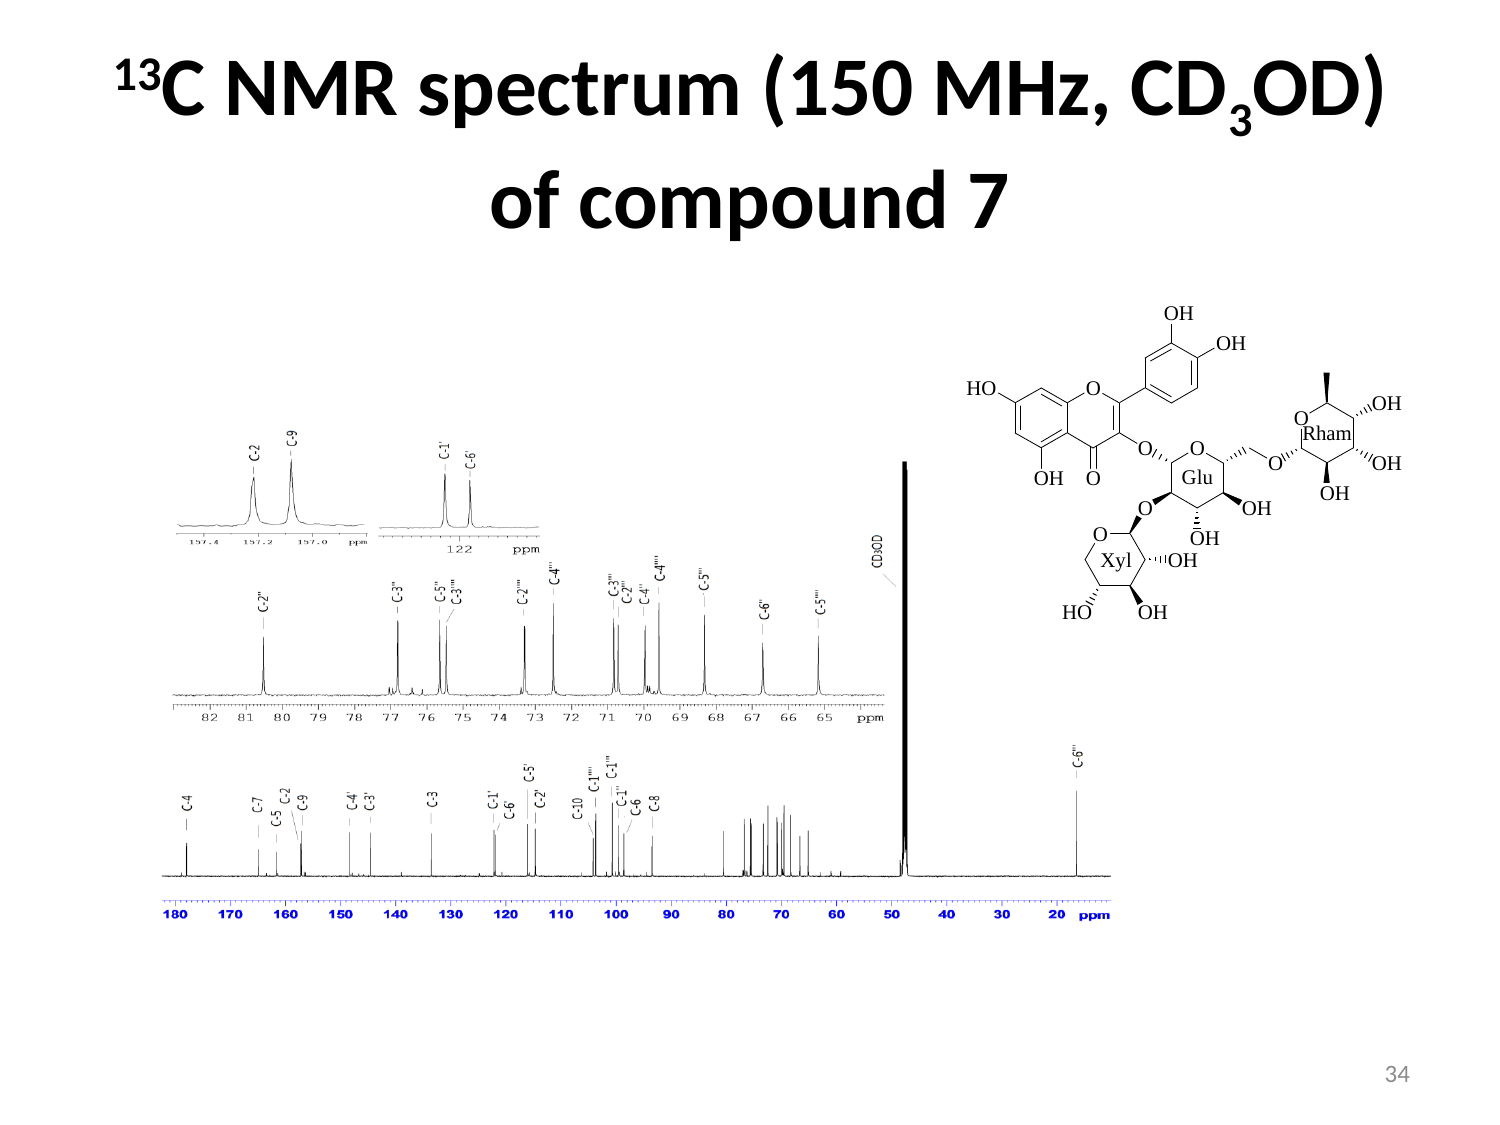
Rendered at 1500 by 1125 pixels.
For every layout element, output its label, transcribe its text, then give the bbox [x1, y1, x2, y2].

picture [159, 420, 1118, 933]
title 13C NMR spectrum (150 MHz, CD3OD) of compound 7 [75, 45, 1425, 233]
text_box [962, 302, 1406, 624]
slide_number 34 [1074, 1042, 1425, 1103]
